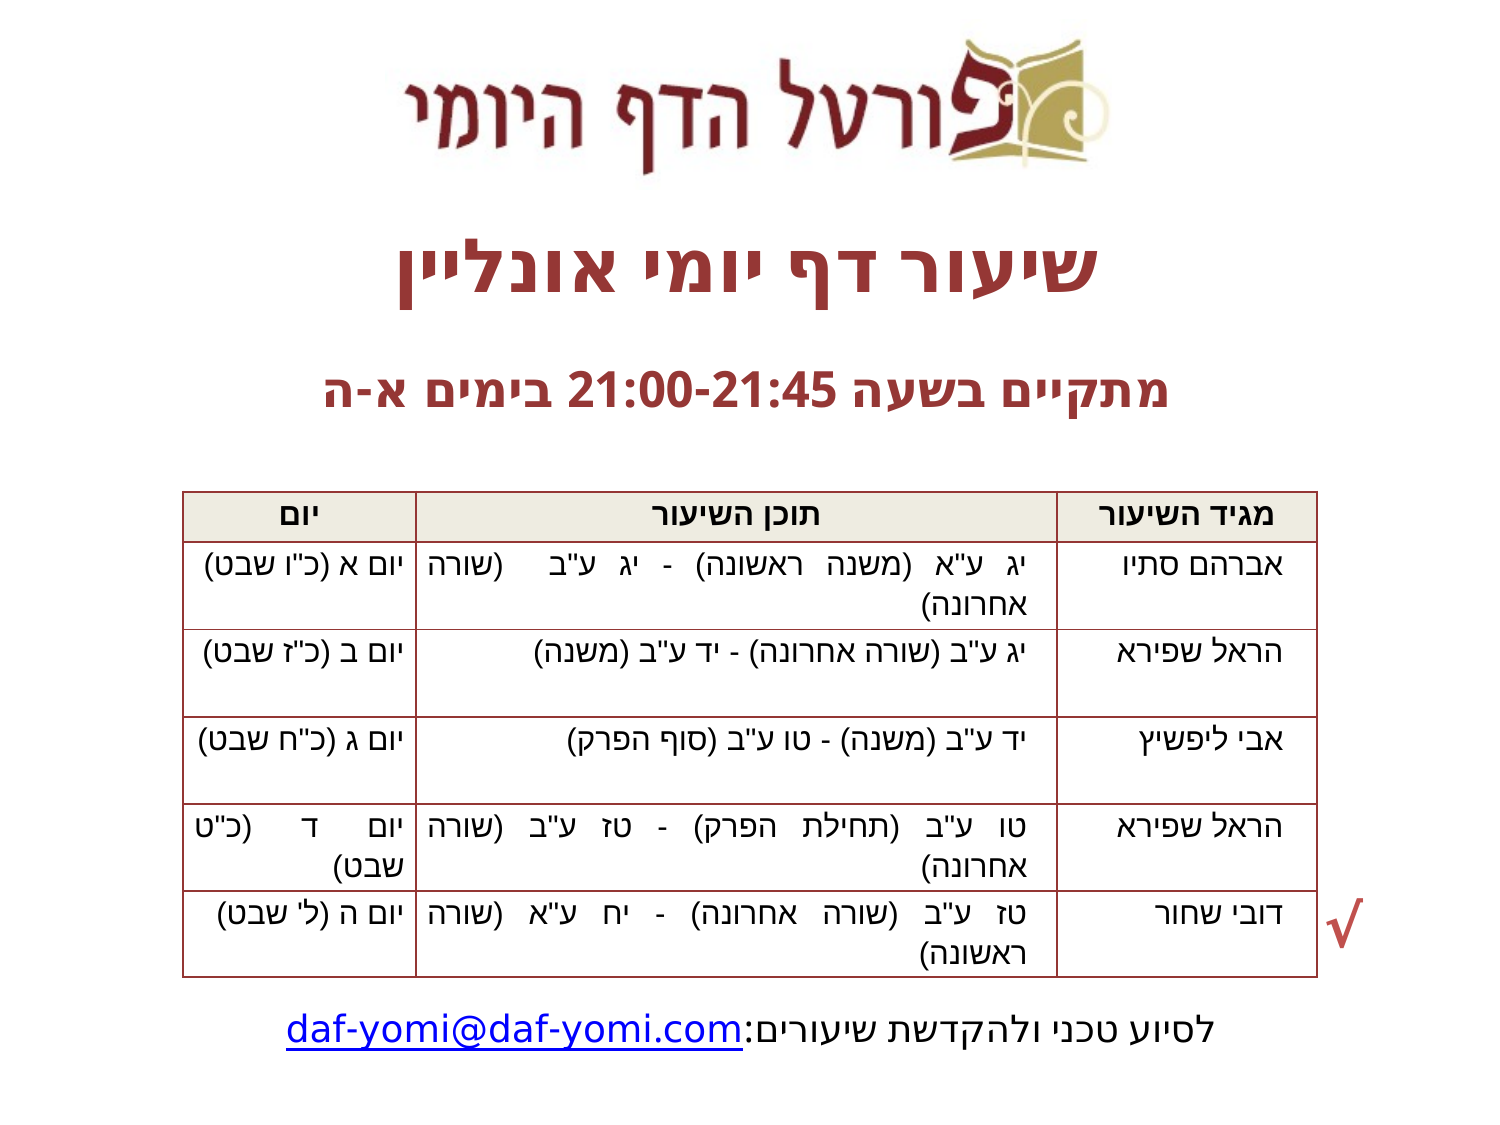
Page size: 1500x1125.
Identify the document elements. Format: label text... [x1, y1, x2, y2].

table_cell אברהם סתיו [1058, 543, 1316, 629]
table_cell יד ע"ב (משנה) - טו ע"ב (סוף הפרק) [417, 718, 1056, 803]
text_box √ [1328, 881, 1379, 967]
table_cell יום ב (כ"ז שבט) [184, 630, 415, 716]
table_cell אבי ליפשיץ [1058, 718, 1316, 803]
table_cell יום ה (ל' שבט) [184, 892, 415, 976]
text_box שיעור דף יומי אונליין מתקיים בשעה 21:00-21:45 בימים א-ה לסיוע טכני ולהקדשת שיעורים:daf-yomi@daf-yomi.com [43, 210, 1450, 1062]
table_cell דובי שחור [1058, 892, 1316, 976]
table_cell יום ד (כ"ט שבט) [184, 805, 415, 890]
table_cell הראל שפירא [1058, 630, 1316, 716]
table_header מגיד השיעור [1058, 493, 1316, 541]
table_cell טז ע"ב (שורה אחרונה) - יח ע"א (שורה ראשונה) [417, 892, 1056, 976]
picture [385, 18, 1115, 190]
table_cell יום ג (כ"ח שבט) [184, 718, 415, 803]
table_cell יג ע"ב (שורה אחרונה) - יד ע"ב (משנה) [417, 630, 1056, 716]
table_header תוכן השיעור [417, 493, 1056, 541]
table_cell הראל שפירא [1058, 805, 1316, 890]
table_cell יג ע"א (משנה ראשונה) - יג ע"ב (שורה אחרונה) [417, 543, 1056, 629]
table_cell יום א (כ"ו שבט) [184, 543, 415, 629]
table_cell טו ע"ב (תחילת הפרק) - טז ע"ב (שורה אחרונה) [417, 805, 1056, 890]
table_header יום [184, 493, 415, 541]
